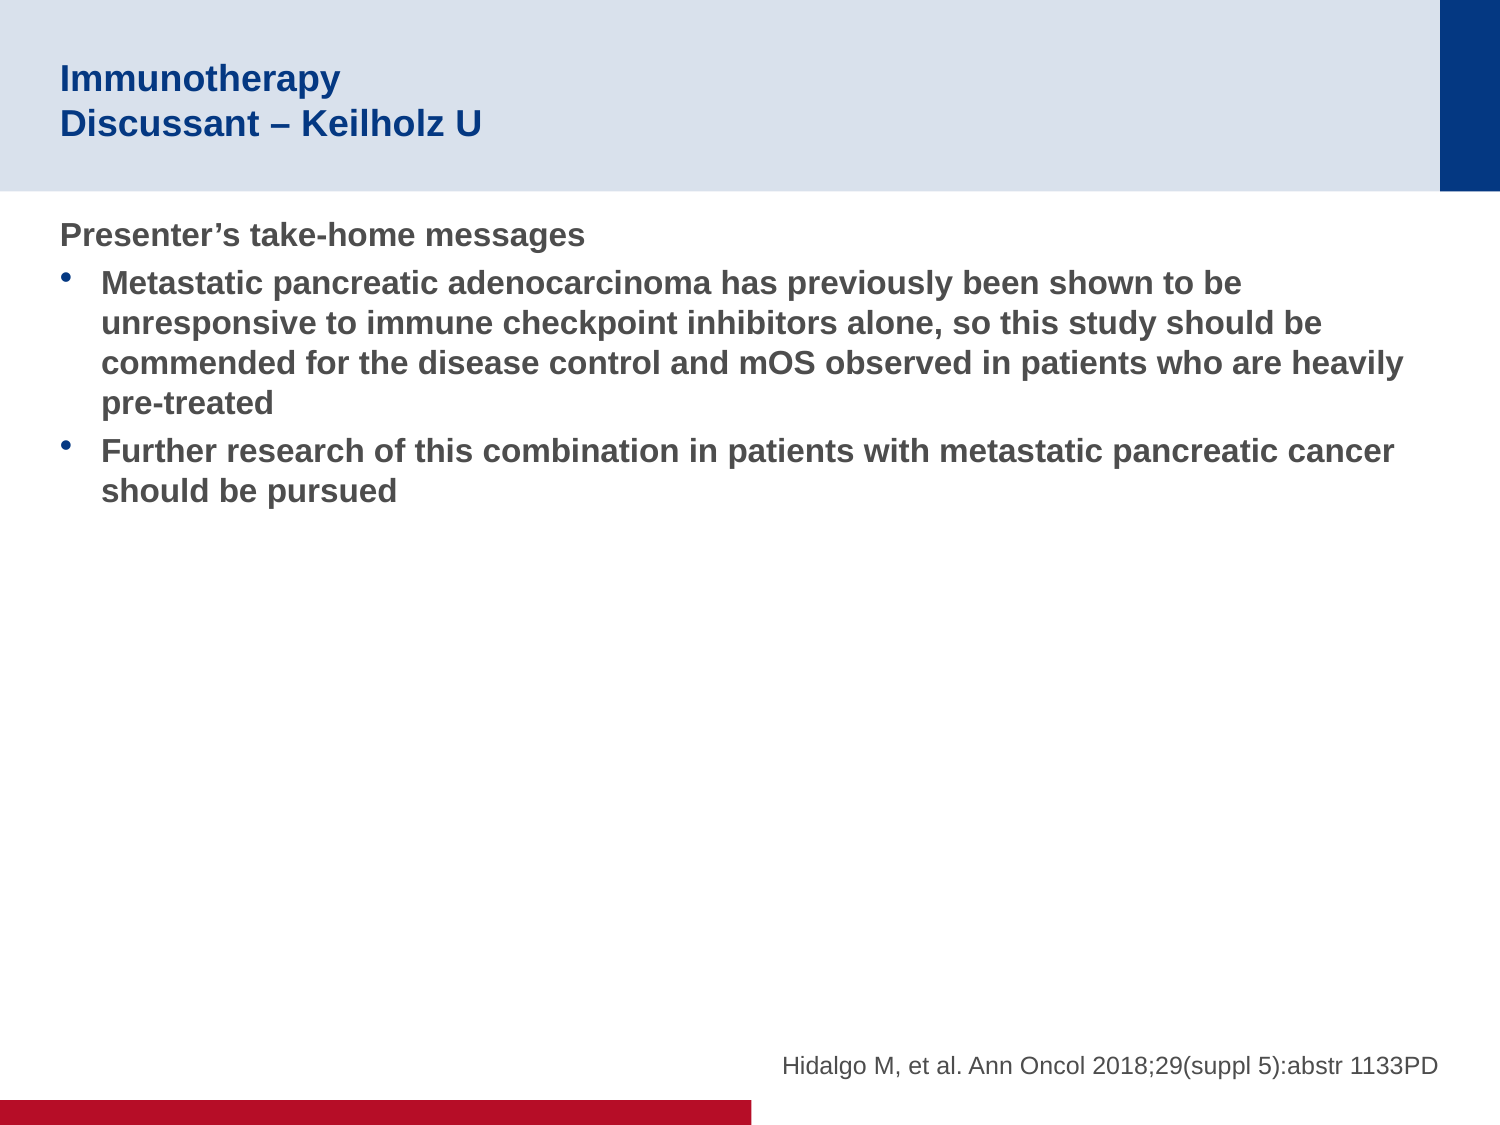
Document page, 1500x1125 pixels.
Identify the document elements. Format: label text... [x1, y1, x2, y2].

list Hidalgo M, et al. Ann Oncol 2018;29(suppl 5):abstr 1133PD [762, 999, 1441, 1080]
title Immunotherapy Discussant – Keilholz U [59, 29, 1412, 162]
list Presenter’s take-home messages Metastatic pancreatic adenocarcinoma has previously been shown to be unresponsive to immune checkpoint inhibitors alone, so this study should be commended for the disease control and mOS observed in patients who are heavily pre-treated Further research of this combination in patients with metastatic pancreatic cancer should be pursued [59, 205, 1441, 985]
